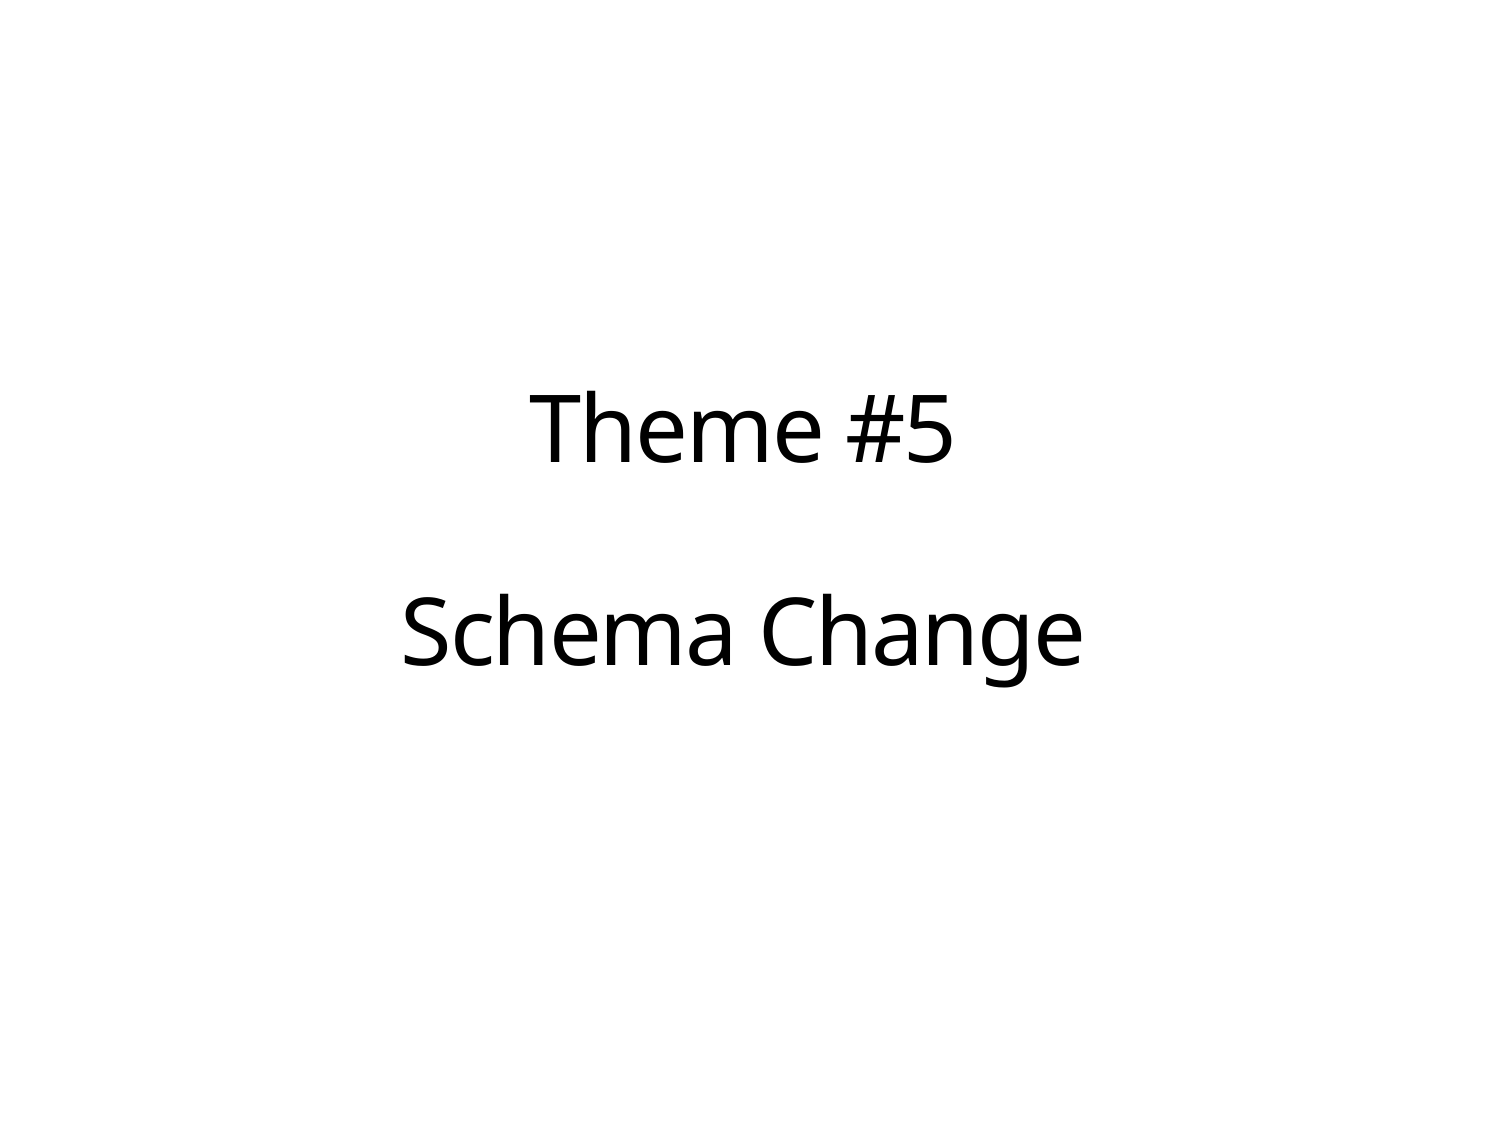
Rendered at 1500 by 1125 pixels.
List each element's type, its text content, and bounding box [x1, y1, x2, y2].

title Theme #5 Schema Change [56, 381, 1431, 689]
